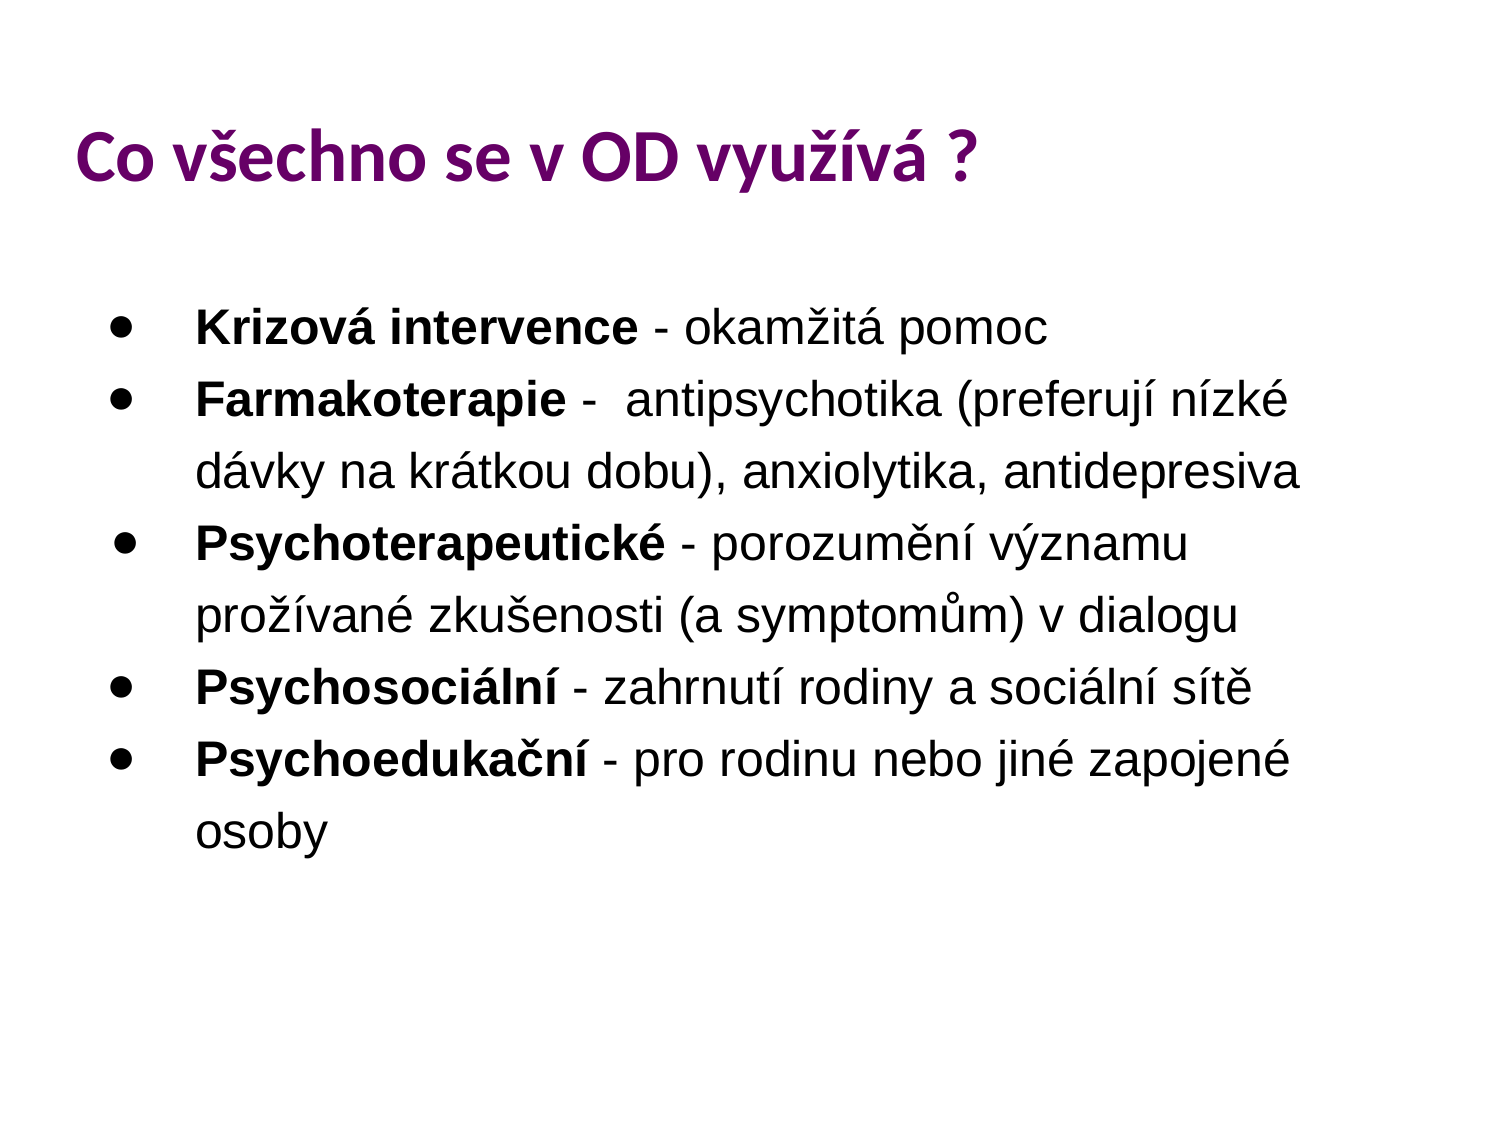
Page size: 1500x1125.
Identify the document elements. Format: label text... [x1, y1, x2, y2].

text_box Krizová intervence - okamžitá pomoc Farmakoterapie - antipsychotika (preferují nízké dávky na krátkou dobu), anxiolytika, antidepresiva Psychoterapeutické - porozumění významu prožívané zkušenosti (a symptomům) v dialogu Psychosociální - zahrnutí rodiny a sociální sítě Psychoedukační - pro rodinu nebo jiné zapojené osoby [75, 262, 1425, 860]
text_box Co všechno se v OD využívá ? [55, 28, 1481, 217]
